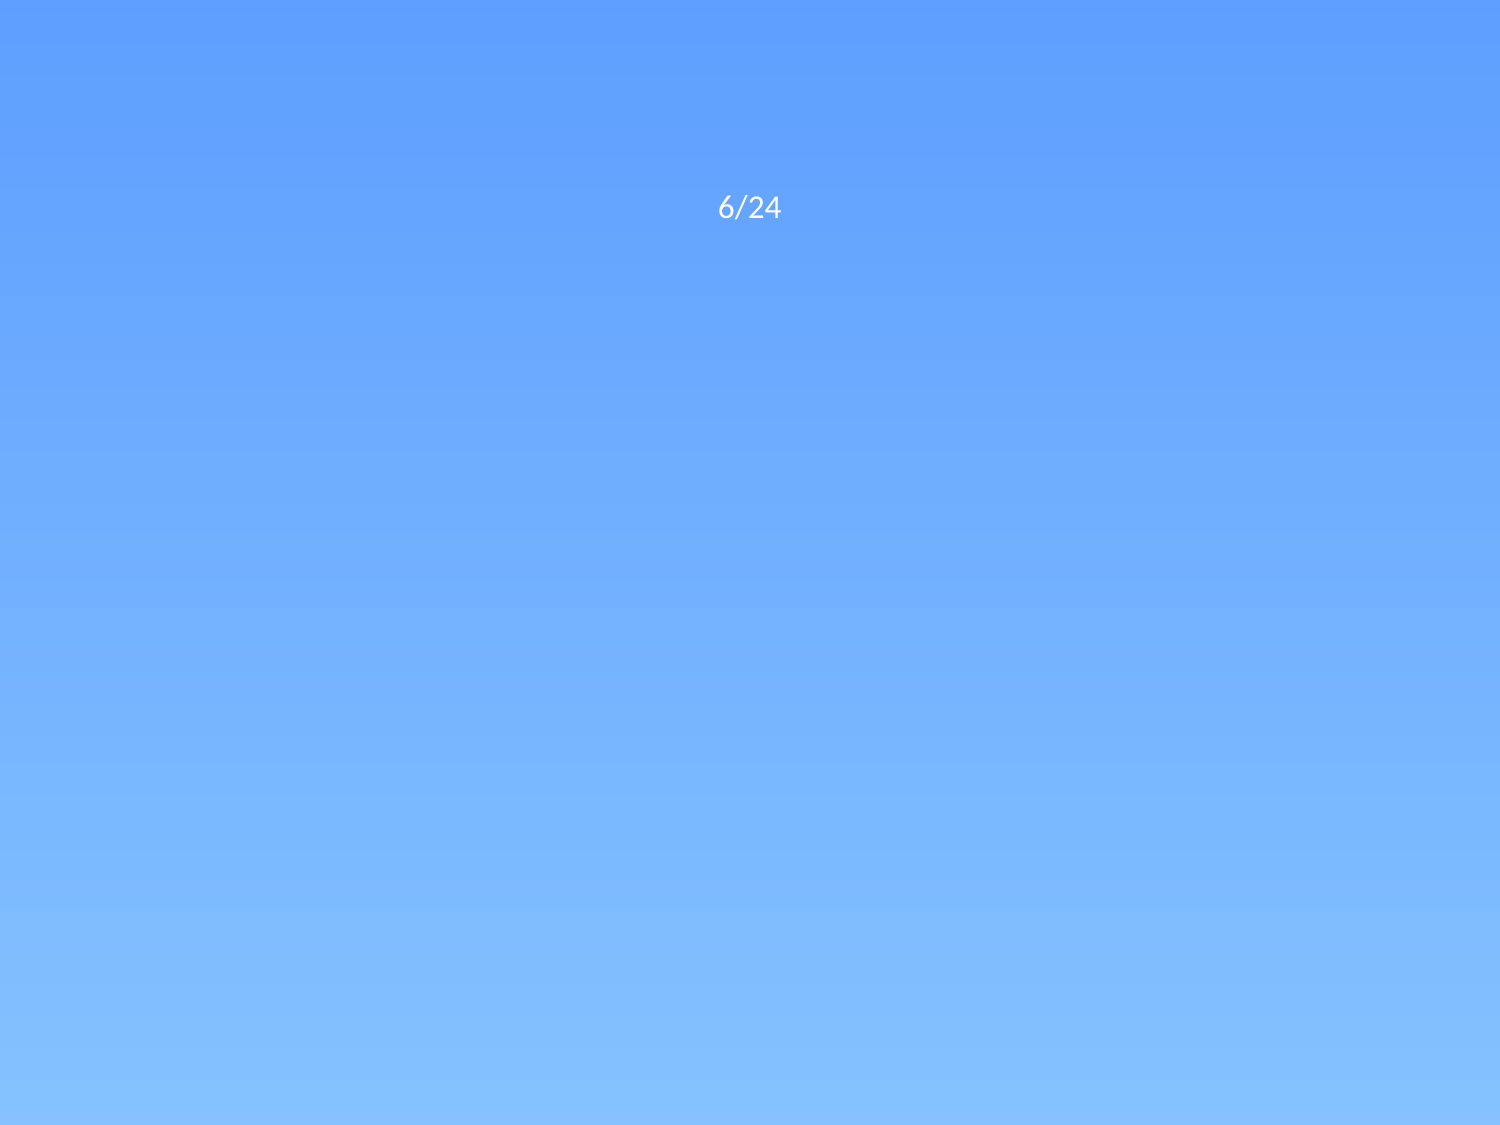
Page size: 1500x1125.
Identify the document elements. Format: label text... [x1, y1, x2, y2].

title 6/24 [75, 45, 1425, 233]
